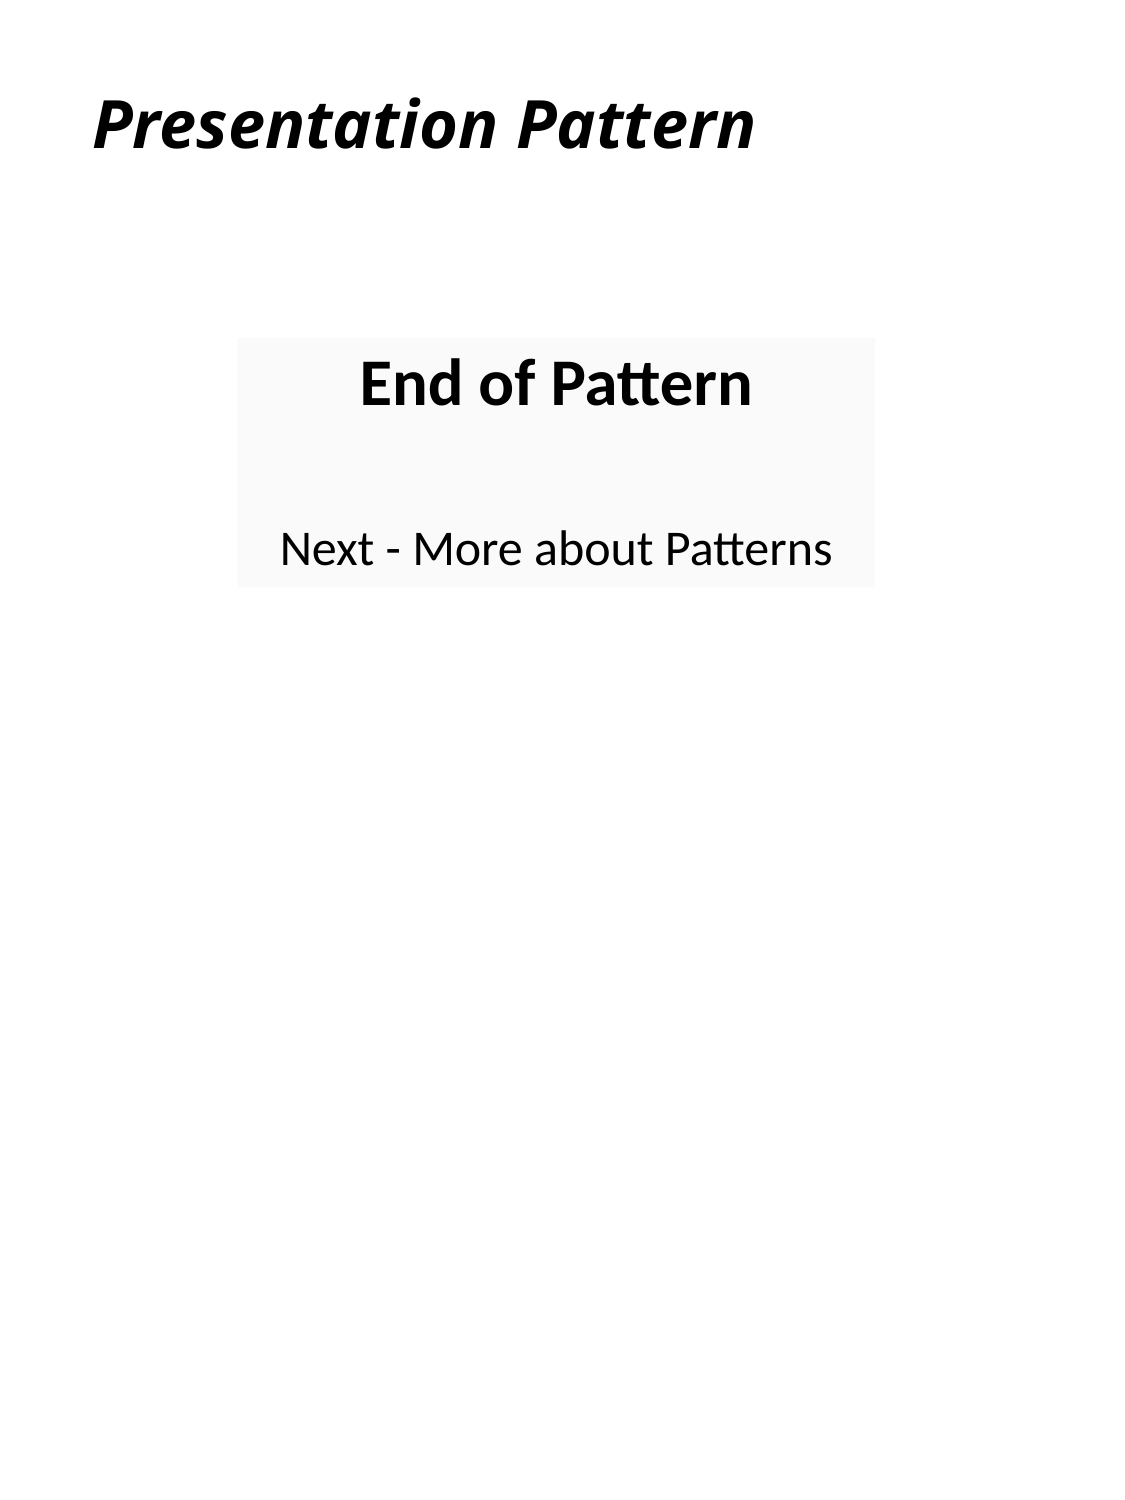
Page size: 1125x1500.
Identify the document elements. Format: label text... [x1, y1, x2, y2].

list End of Pattern Next - More about Patterns [237, 337, 875, 588]
title Presentation Pattern [77, 79, 1048, 175]
